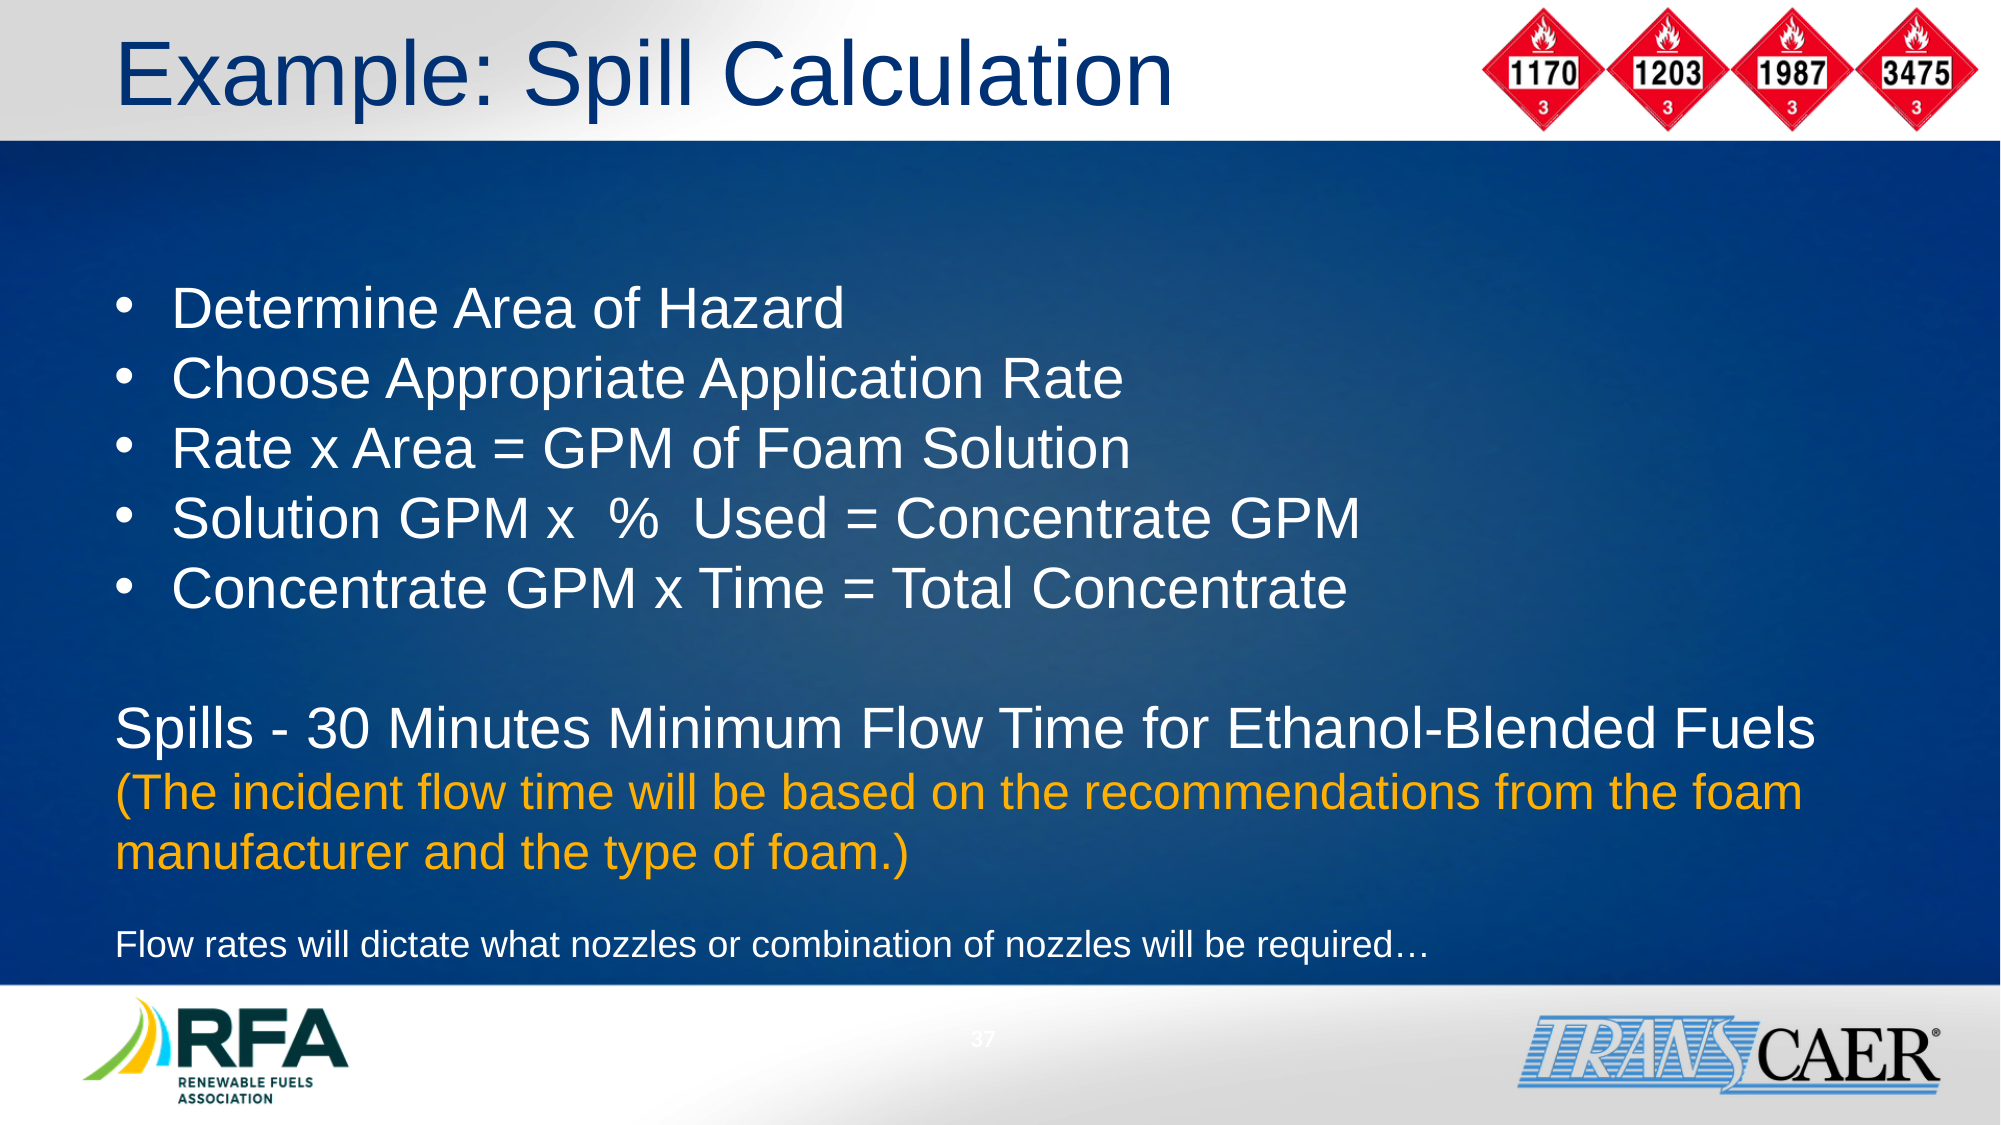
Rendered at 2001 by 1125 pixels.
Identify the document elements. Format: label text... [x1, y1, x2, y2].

title Example: Spill Calculation [99, 0, 1675, 138]
picture [0, 0, 2001, 1125]
list Determine Area of Hazard Choose Appropriate Application Rate Rate x Area = GPM of Foam Solution Solution GPM x % Used = Concentrate GPM Concentrate GPM x Time = Total Concentrate Spills - 30 Minutes Minimum Flow Time for Ethanol-Blended Fuels (The incident flow time will be based on the recommendations from the foam manufacturer and the type of foam.) Flow rates will dictate what nozzles or combination of nozzles will be required… [99, 262, 1963, 975]
